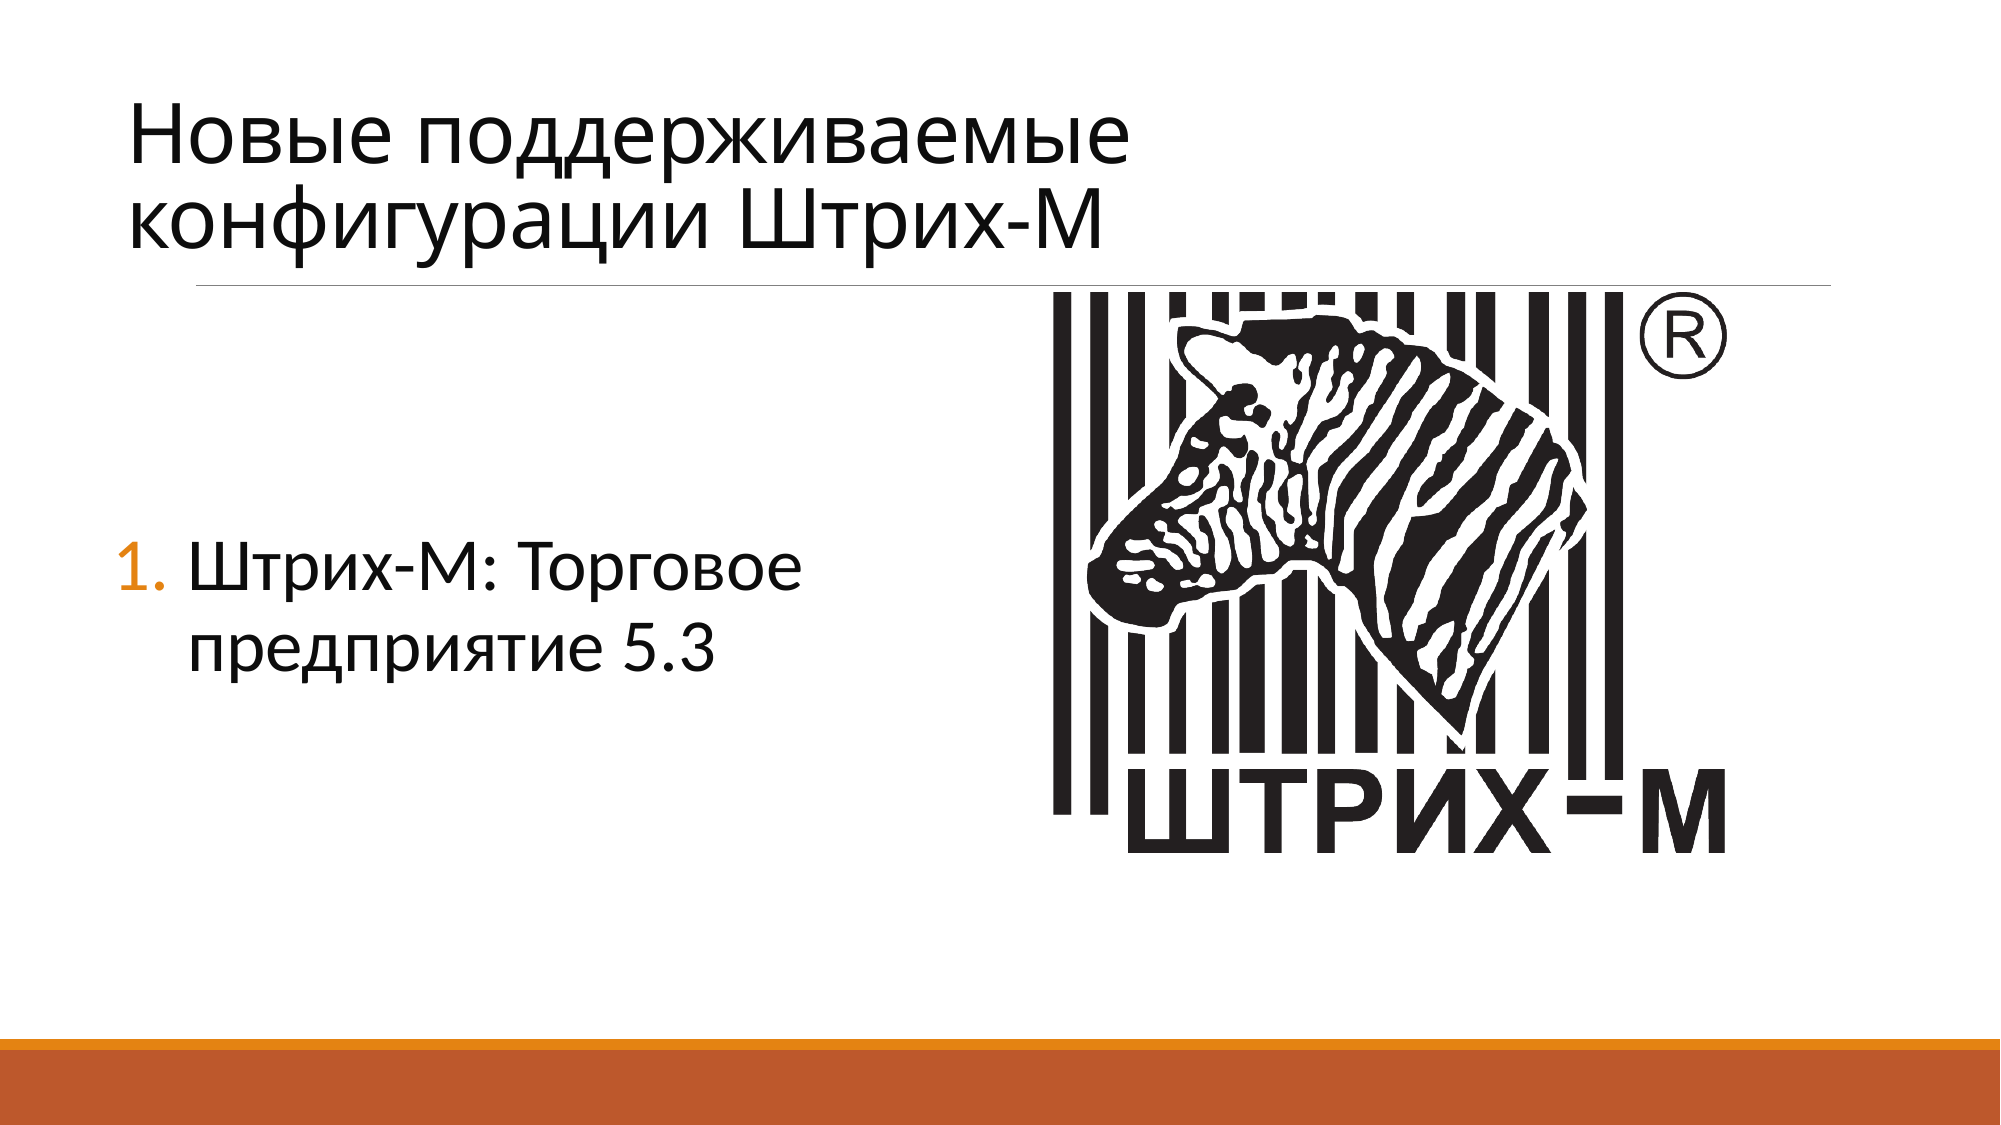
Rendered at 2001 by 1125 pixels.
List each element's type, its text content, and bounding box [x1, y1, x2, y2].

list Штрих-М: Торговое предприятие 5.3 [112, 288, 1028, 988]
picture [1048, 289, 1731, 854]
title Новые поддерживаемые конфигурации Штрих-М [111, 87, 1751, 305]
